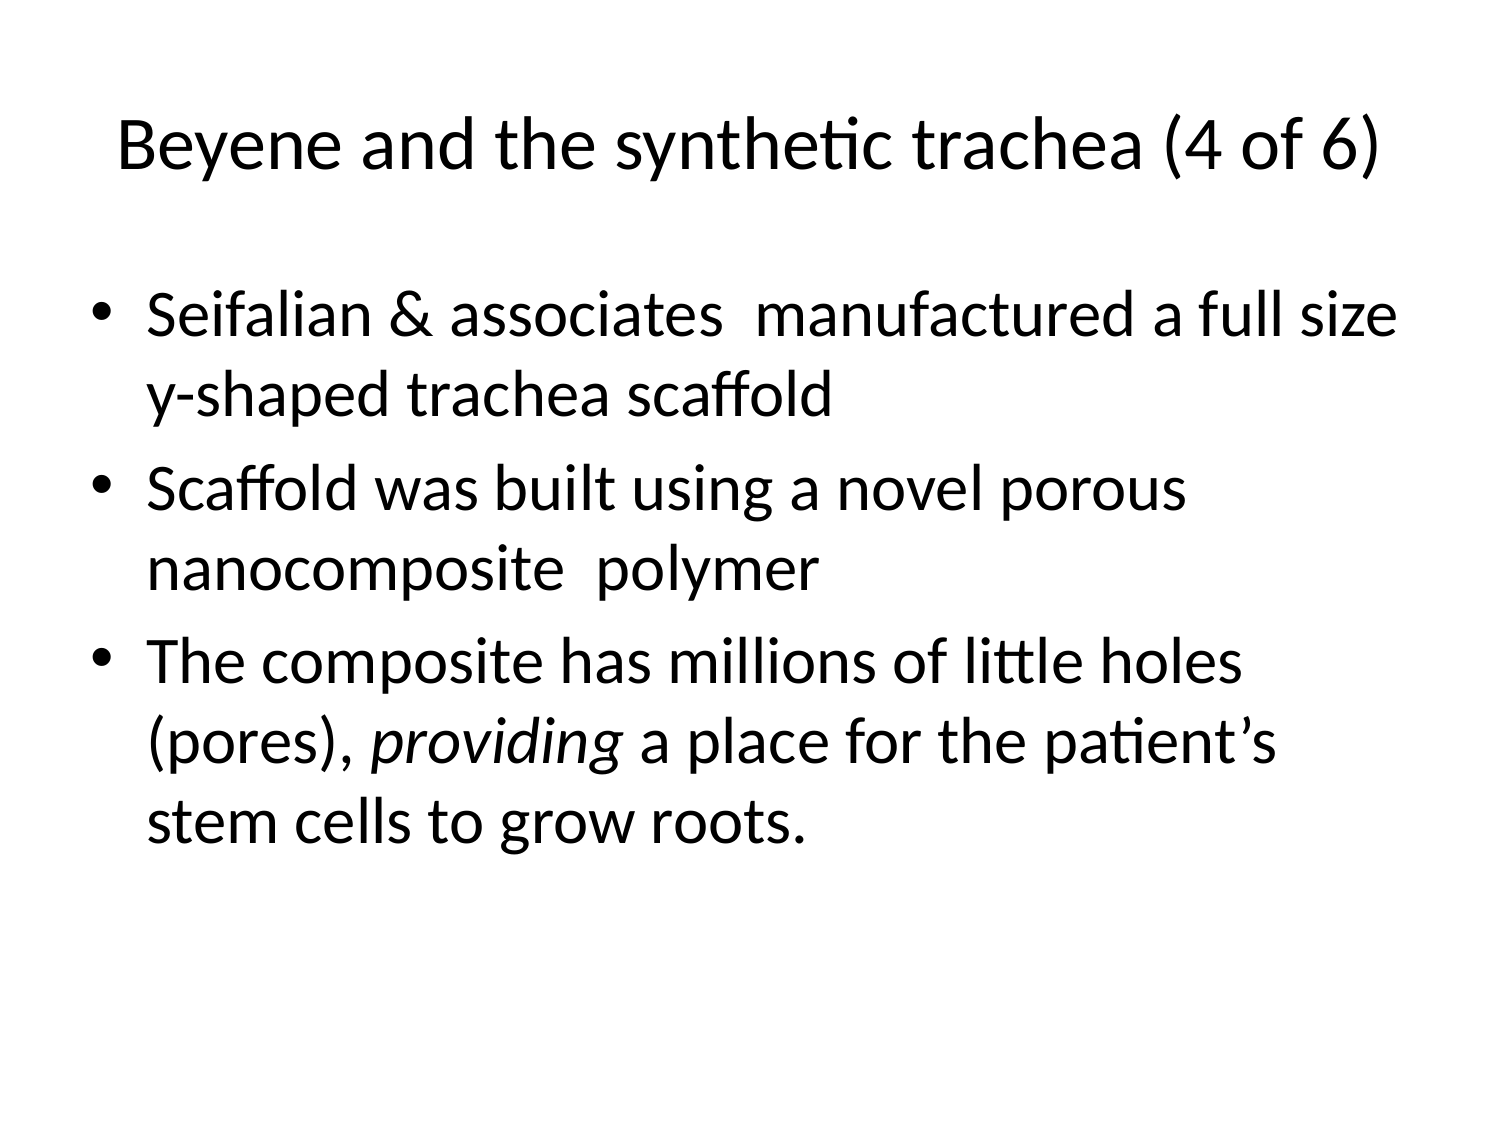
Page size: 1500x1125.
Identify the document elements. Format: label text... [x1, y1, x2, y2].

title Beyene and the synthetic trachea (4 of 6) [75, 45, 1425, 233]
list Seifalian & associates manufactured a full size y-shaped trachea scaffold Scaffold was built using a novel porous nanocomposite polymer The composite has millions of little holes (pores), providing a place for the patient’s stem cells to grow roots. [75, 262, 1425, 1005]
